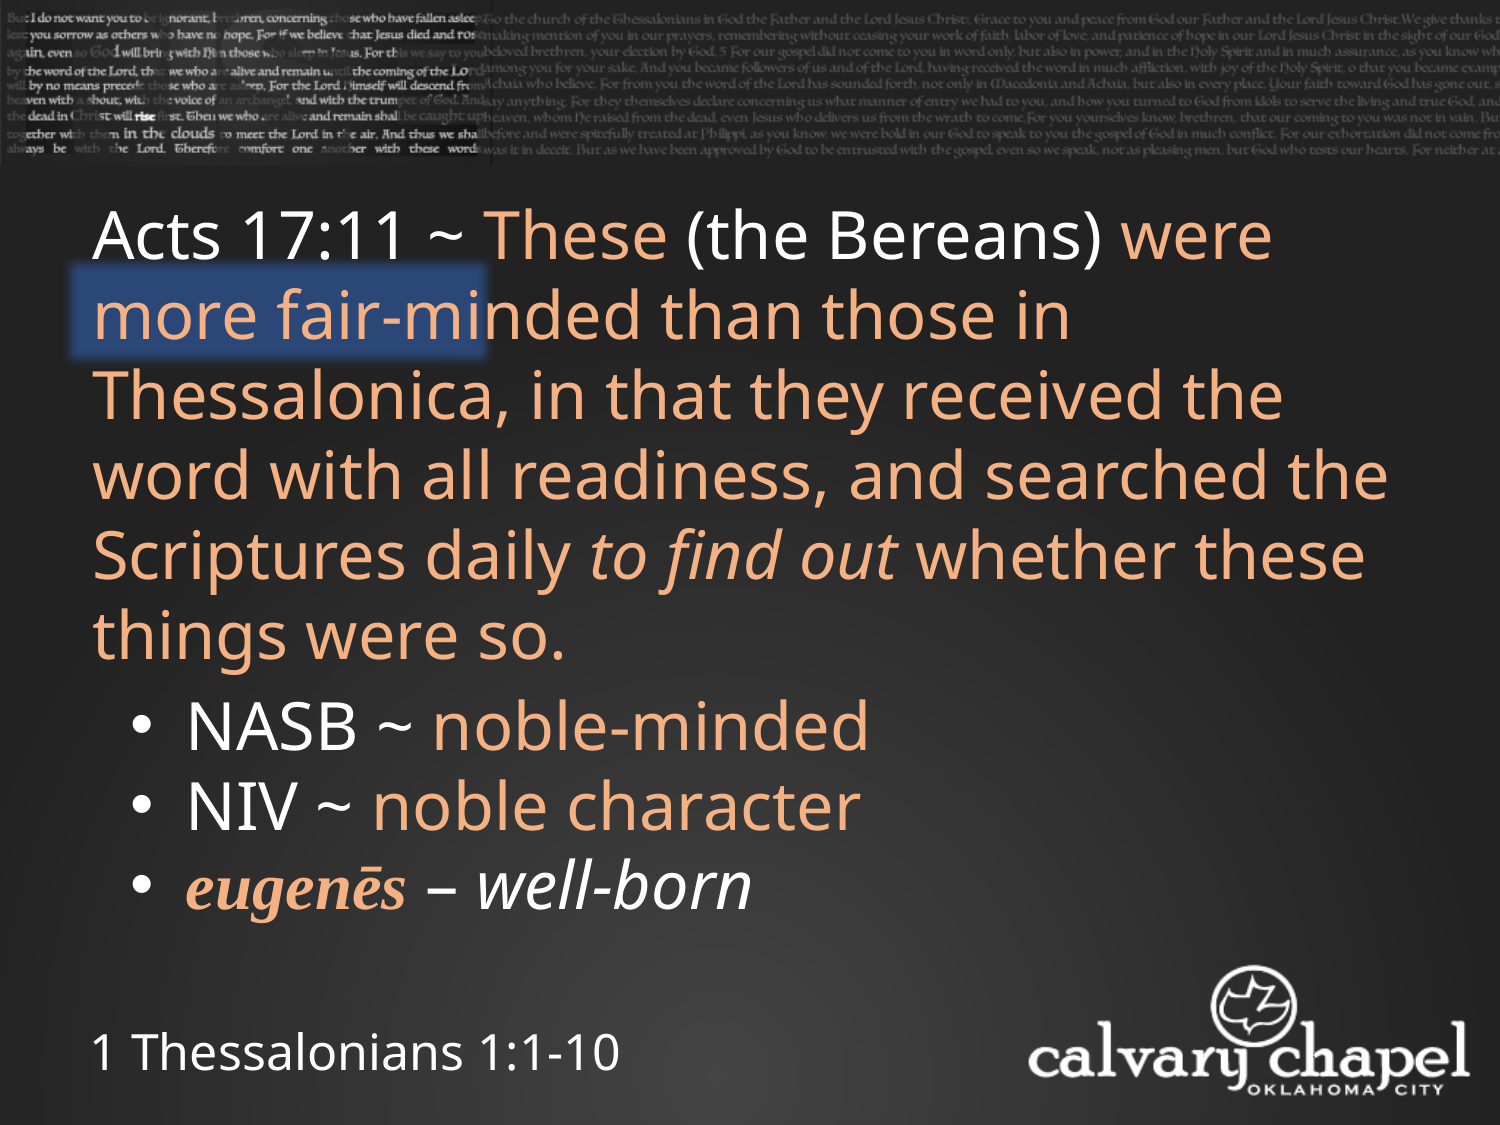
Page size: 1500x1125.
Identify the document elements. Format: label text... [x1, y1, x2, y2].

text_box 1 Thessalonians 1:1-10 [75, 1013, 996, 1088]
text_box NIV ~ noble character [115, 755, 1435, 835]
text_box Acts 17:11 ~ These (the Bereans) were more fair-minded than those in Thessalonica, in that they received the word with all readiness, and searched the Scriptures daily to find out whether these things were so. [77, 185, 1430, 681]
text_box NASB ~ noble-minded [115, 676, 1435, 755]
picture [0, 0, 1500, 1125]
text_box eugenēs – well-born [115, 835, 1435, 931]
